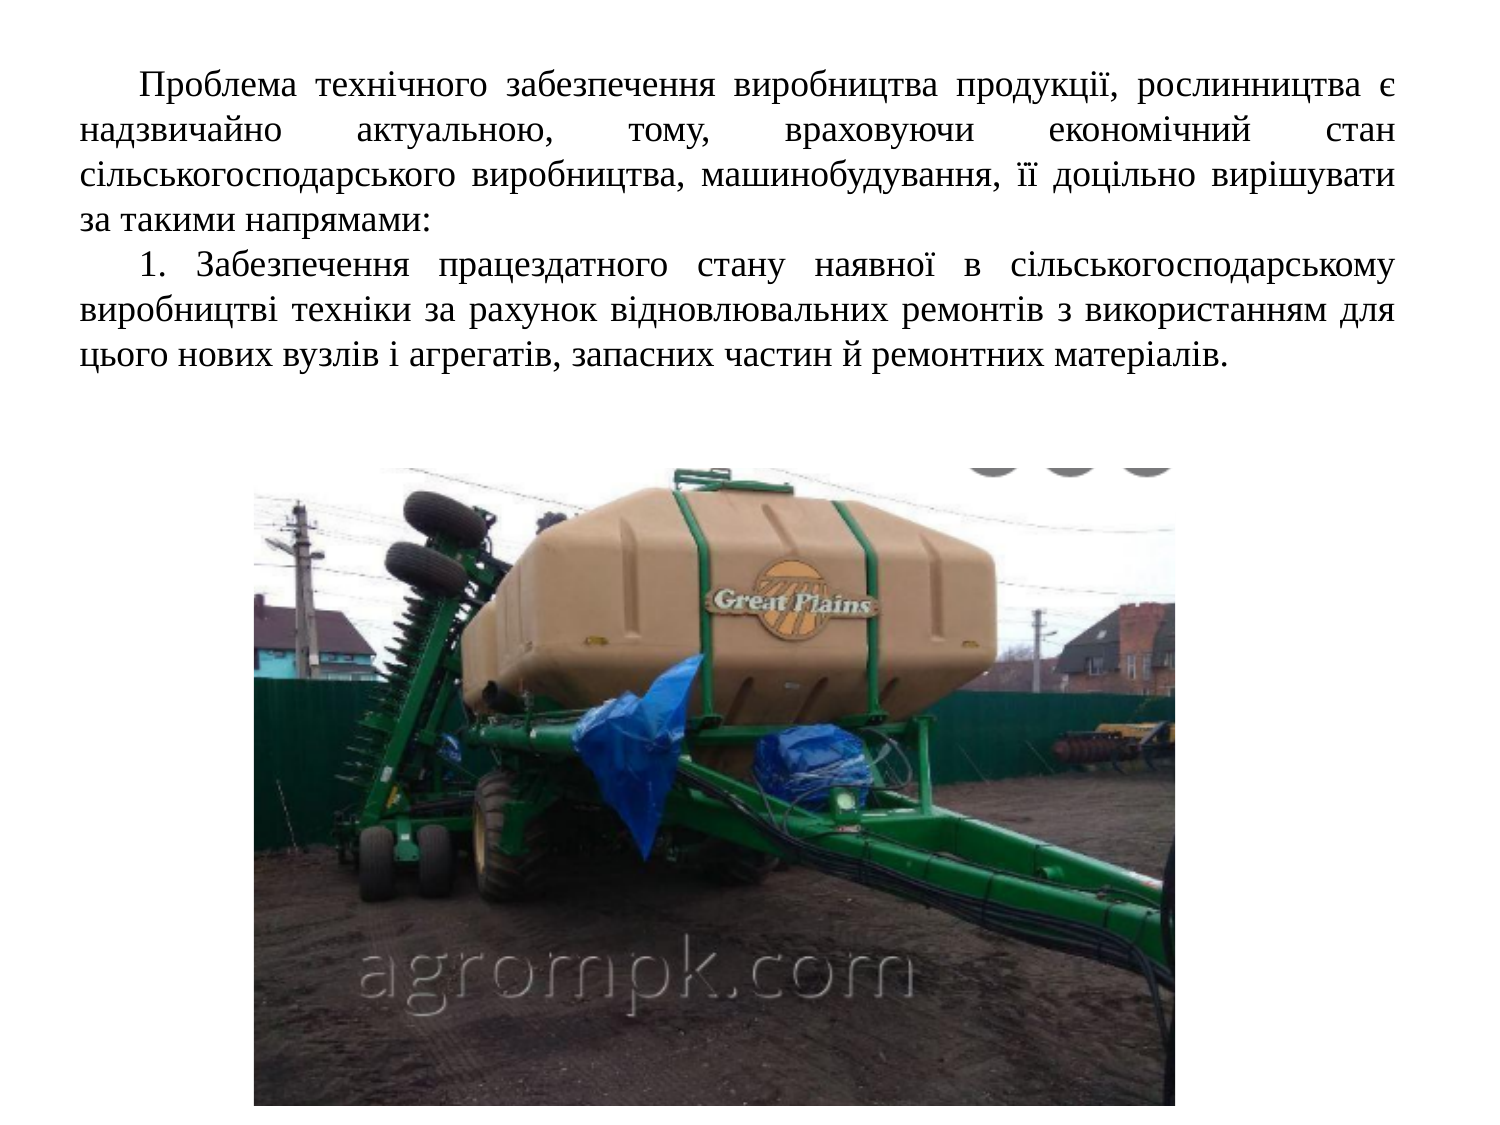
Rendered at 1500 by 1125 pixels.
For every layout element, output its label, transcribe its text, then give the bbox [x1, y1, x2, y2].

text_box Проблема технічного забезпечення виробництва продукції, рослинництва є надзвичайно актуальною, тому, враховуючи економічний стан сільськогосподарського виробництва, машинобудування, її доцільно вирішувати за такими напрямами: 1. Забезпечення працездатного стану наявної в сільськогосподарському виробництві техніки за рахунок відновлювальних ремонтів з використанням для цього нових вузлів і агрегатів, запасних частин й ремонтних матеріалів. [64, 51, 1412, 382]
picture [253, 467, 1176, 1107]
